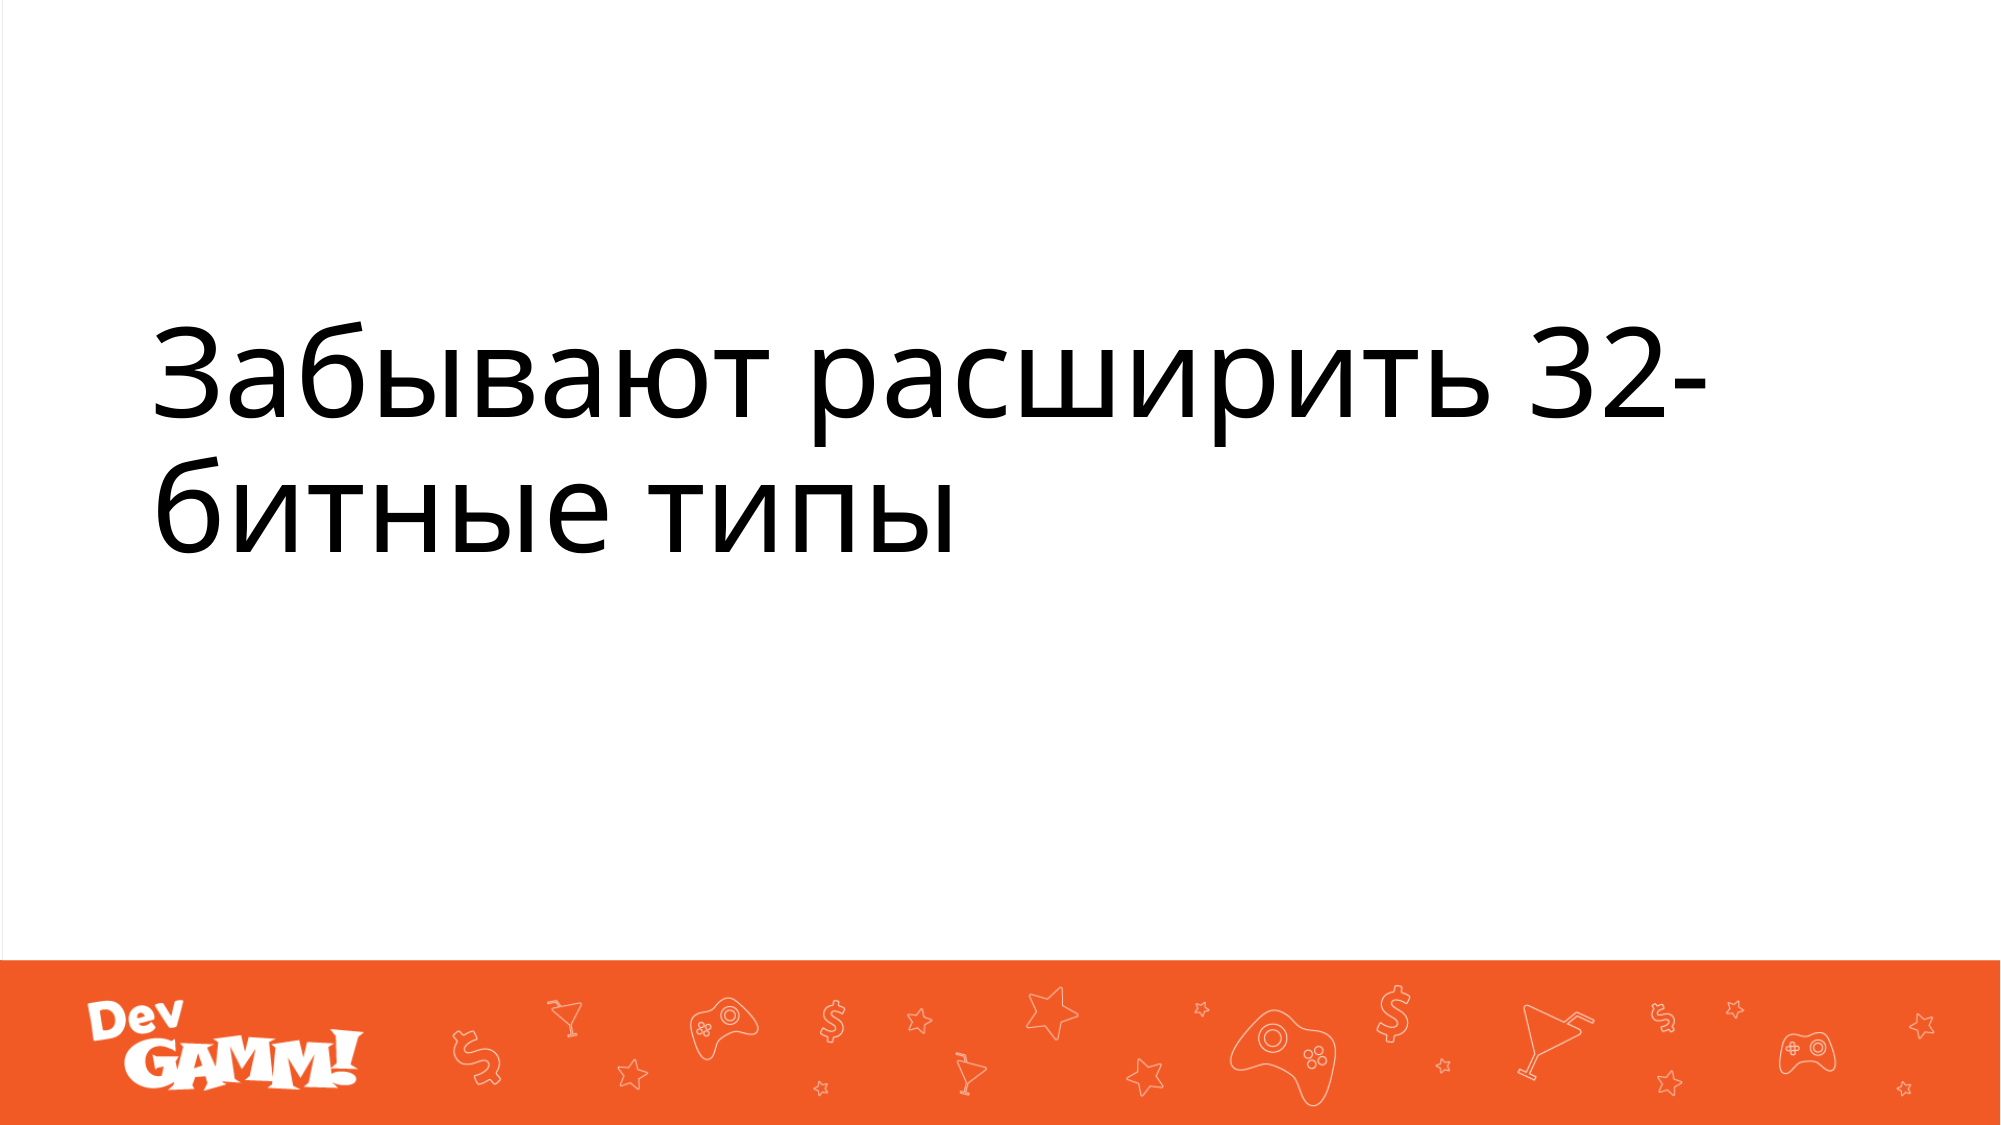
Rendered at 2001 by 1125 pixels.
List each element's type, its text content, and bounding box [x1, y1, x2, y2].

picture [0, 0, 2001, 1125]
title Забывают расширить 32-битные типы [136, 280, 1922, 588]
